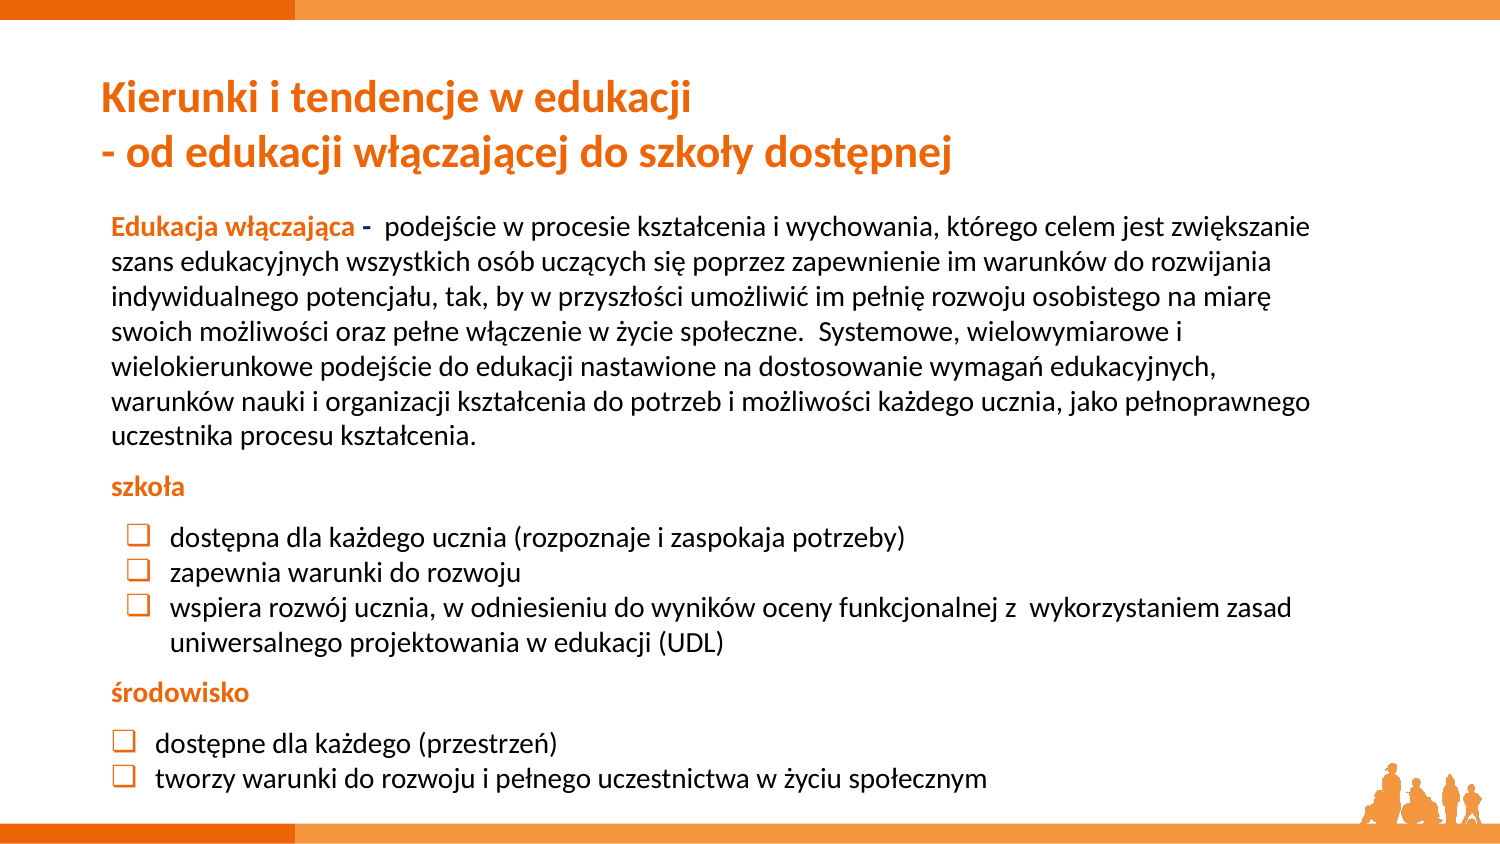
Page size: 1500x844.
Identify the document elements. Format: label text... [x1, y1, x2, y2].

text_box Edukacja włączająca - podejście w procesie kształcenia i wychowania, którego celem jest zwiększanie szans edukacyjnych wszystkich osób uczących się poprzez zapewnienie im warunków do rozwijania indywidualnego potencjału, tak, by w przyszłości umożliwić im pełnię rozwoju osobistego na miarę swoich możliwości oraz pełne włączenie w życie społeczne. Systemowe, wielowymiarowe i wielokierunkowe podejście do edukacji nastawione na dostosowanie wymagań edukacyjnych, warunków nauki i organizacji kształcenia do potrzeb i możliwości każdego ucznia, jako pełnoprawnego uczestnika procesu kształcenia. szkoła dostępna dla każdego ucznia (rozpoznaje i zaspokaja potrzeby) zapewnia warunki do rozwoju wspiera rozwój ucznia, w odniesieniu do wyników oceny funkcjonalnej z wykorzystaniem zasad uniwersalnego projektowania w edukacji (UDL) środowisko dostępne dla każdego (przestrzeń) tworzy warunki do rozwoju i pełnego uczestnictwa w życiu społecznym [96, 199, 1346, 844]
picture [1355, 762, 1484, 823]
title Kierunki i tendencje w edukacji - od edukacji włączającej do szkoły dostępnej [101, 66, 1341, 187]
